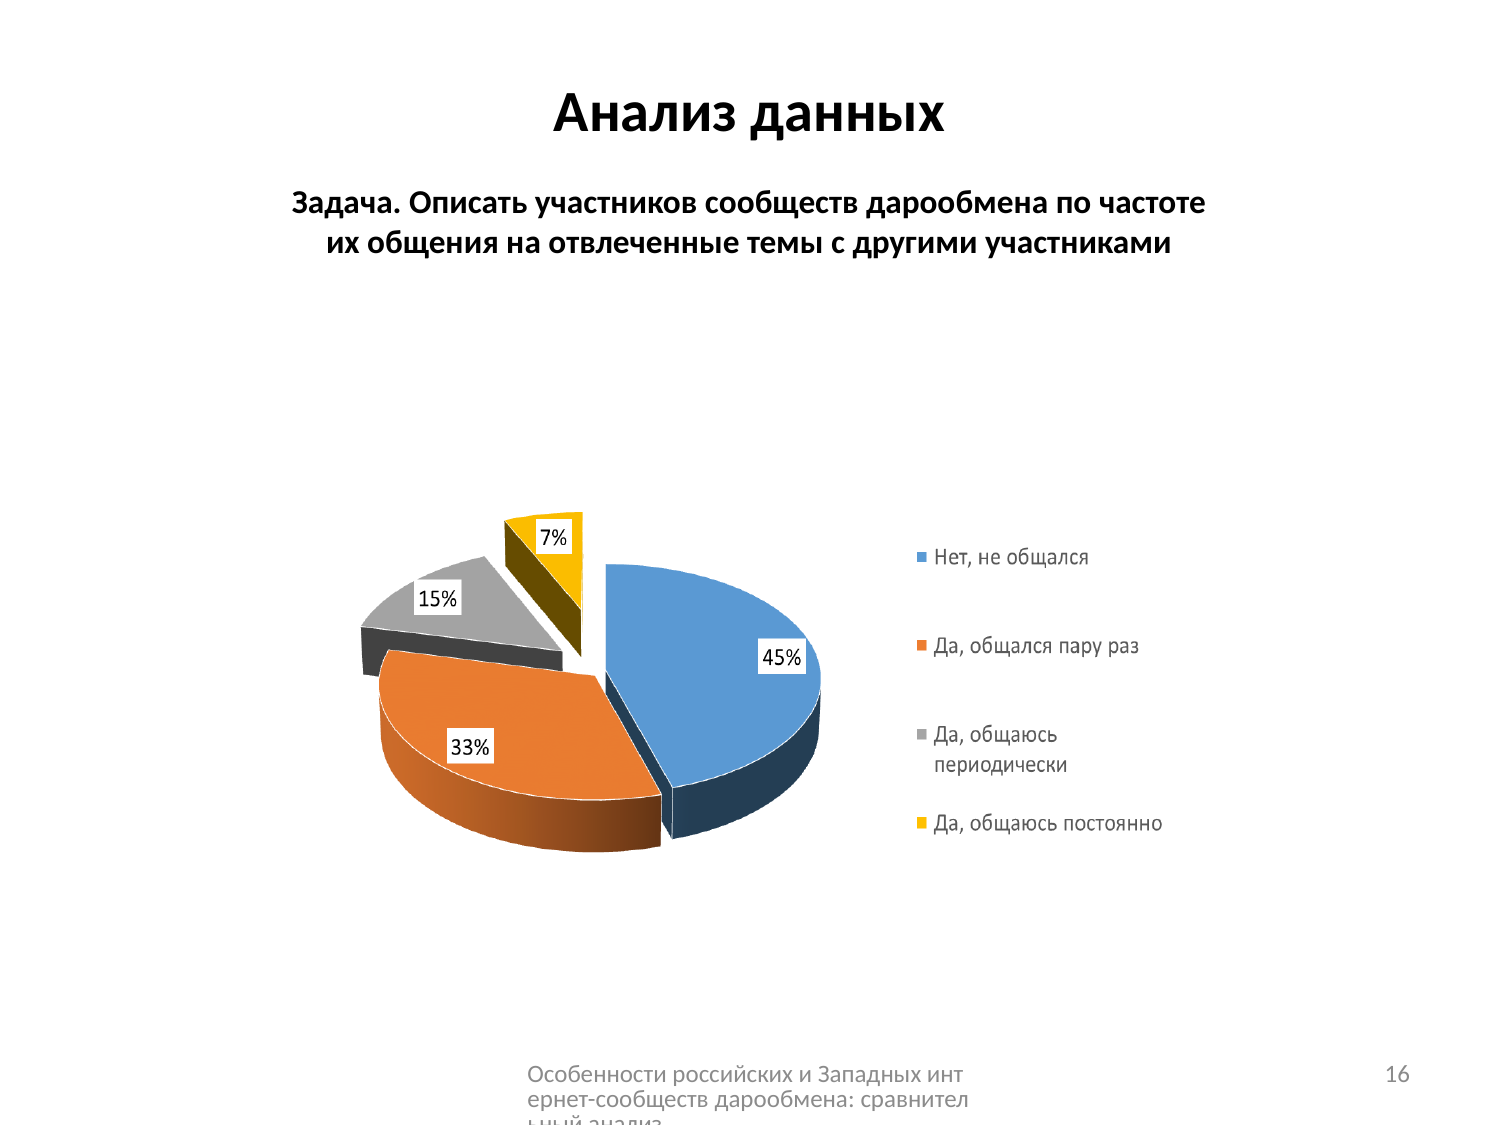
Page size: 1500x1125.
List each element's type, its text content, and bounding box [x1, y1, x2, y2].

text_box Анализ данных [0, 66, 1500, 151]
picture [324, 467, 1175, 880]
slide_number 16 [1074, 1042, 1425, 1103]
text_box Задача. Описать участников сообществ дарообмена по частоте их общения на отвлеченные темы с другими участниками [225, 172, 1274, 268]
footer Особенности российских и Западных интернет-сообществ дарообмена: сравнительный анализ [512, 1042, 988, 1103]
